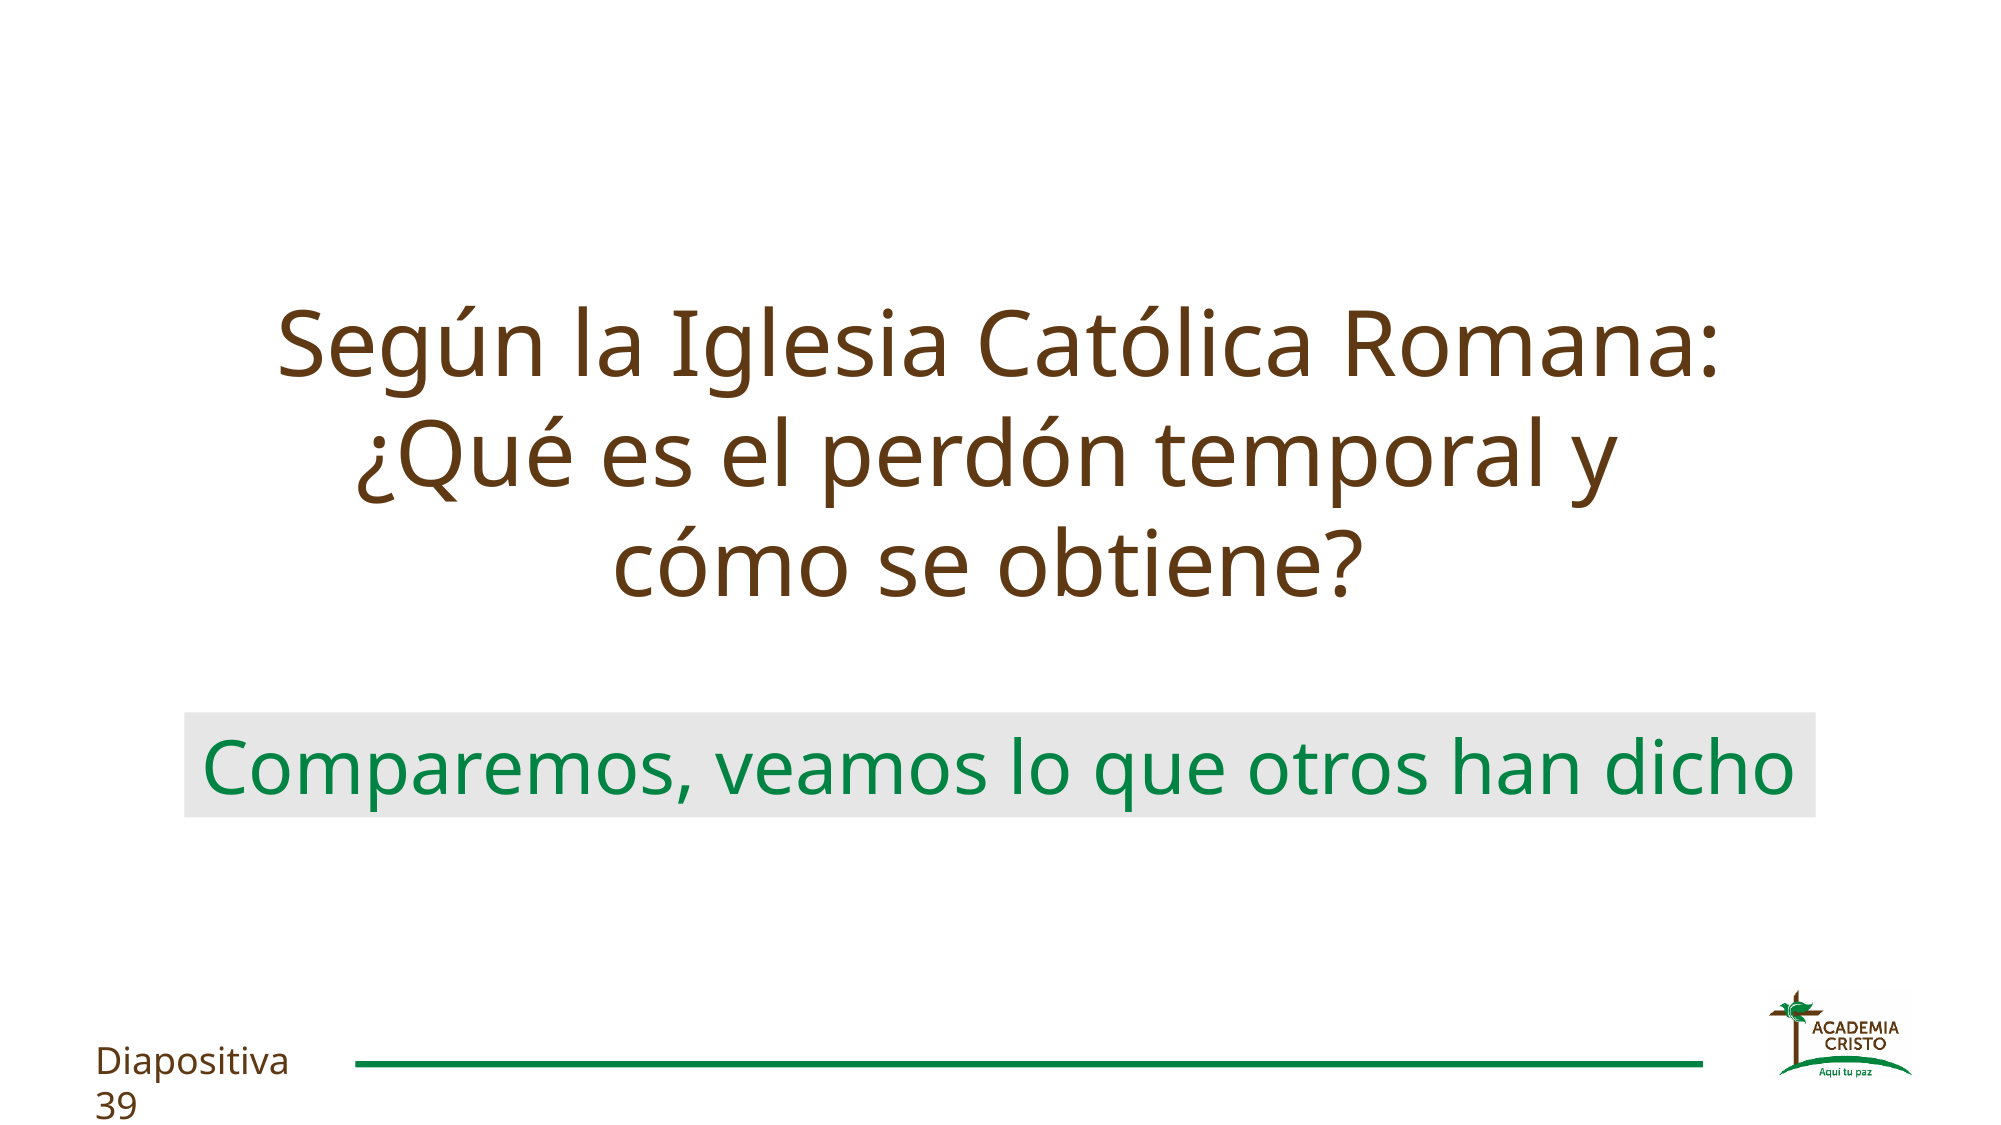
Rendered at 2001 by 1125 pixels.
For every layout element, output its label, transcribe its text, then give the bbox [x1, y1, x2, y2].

picture [1760, 984, 1922, 1091]
text_box Comparemos, veamos lo que otros han dicho [184, 712, 1816, 818]
text_box Según la Iglesia Católica Romana: ¿Qué es el perdón temporal y cómo se obtiene? [170, 277, 1829, 623]
text_box Diapositiva 39 [80, 1029, 337, 1125]
